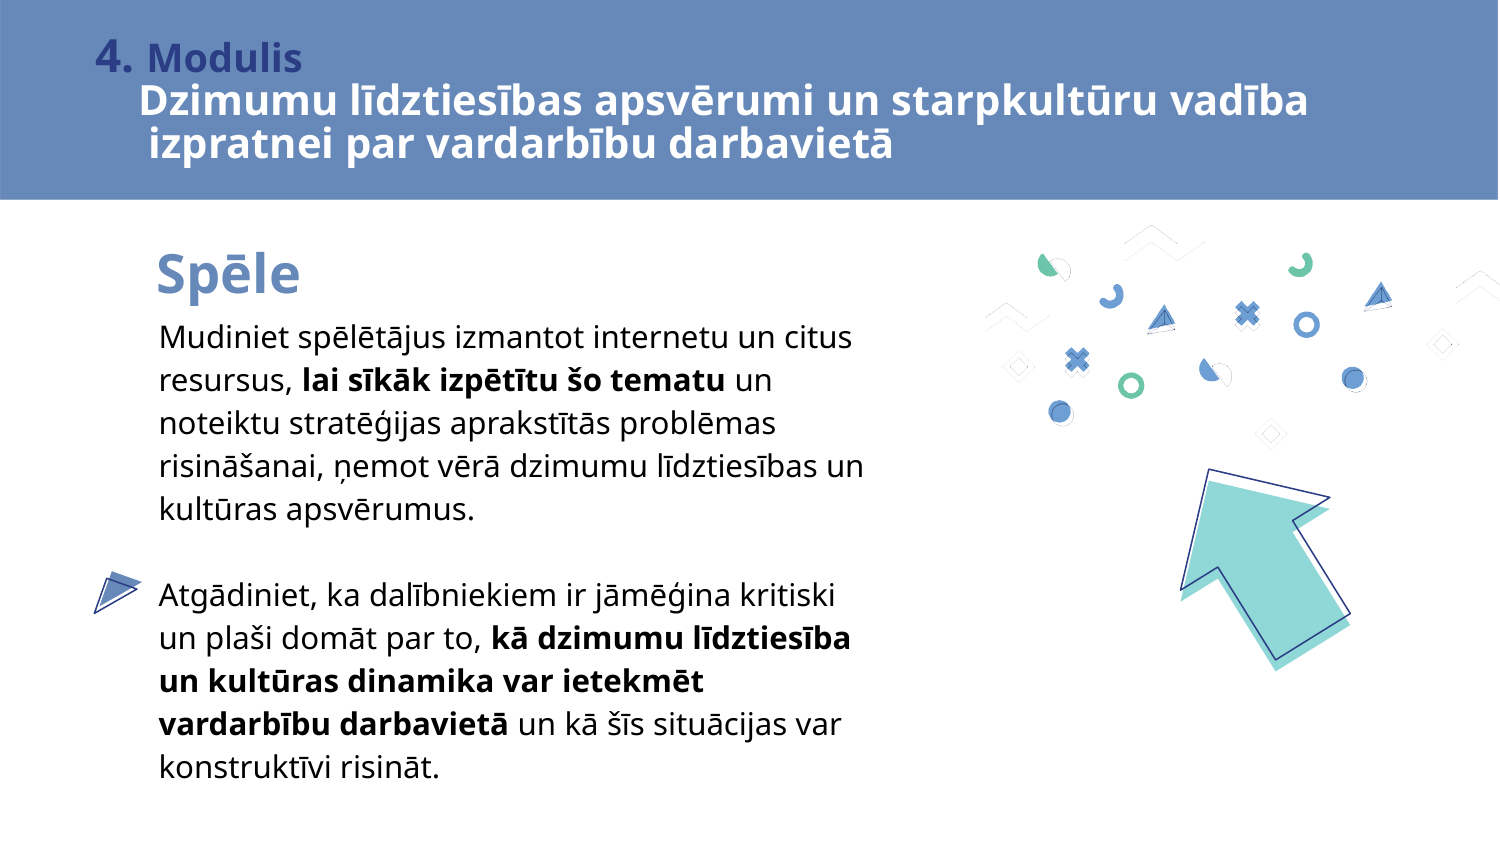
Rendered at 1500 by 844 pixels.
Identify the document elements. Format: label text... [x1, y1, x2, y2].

text_box [1180, 568, 1351, 672]
text_box [1180, 469, 1351, 660]
text_box Mudiniet spēlētājus izmantot internetu un citus resursus, lai sīkāk izpētītu šo tematu un noteiktu stratēģijas aprakstītās problēmas risināšanai, ņemot vērā dzimumu līdztiesības un kultūras apsvērumus. Atgādiniet, ka dalībniekiem ir jāmēģina kritiski un plaši domāt par to, kā dzimumu līdztiesība un kultūras dinamika var ietekmēt vardarbību darbavietā un kā šīs situācijas var konstruktīvi risināt. [121, 296, 890, 800]
picture [0, 0, 1500, 201]
text_box [1294, 506, 1330, 529]
text_box Spēle [141, 214, 517, 320]
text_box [93, 570, 143, 625]
picture [973, 224, 1500, 450]
